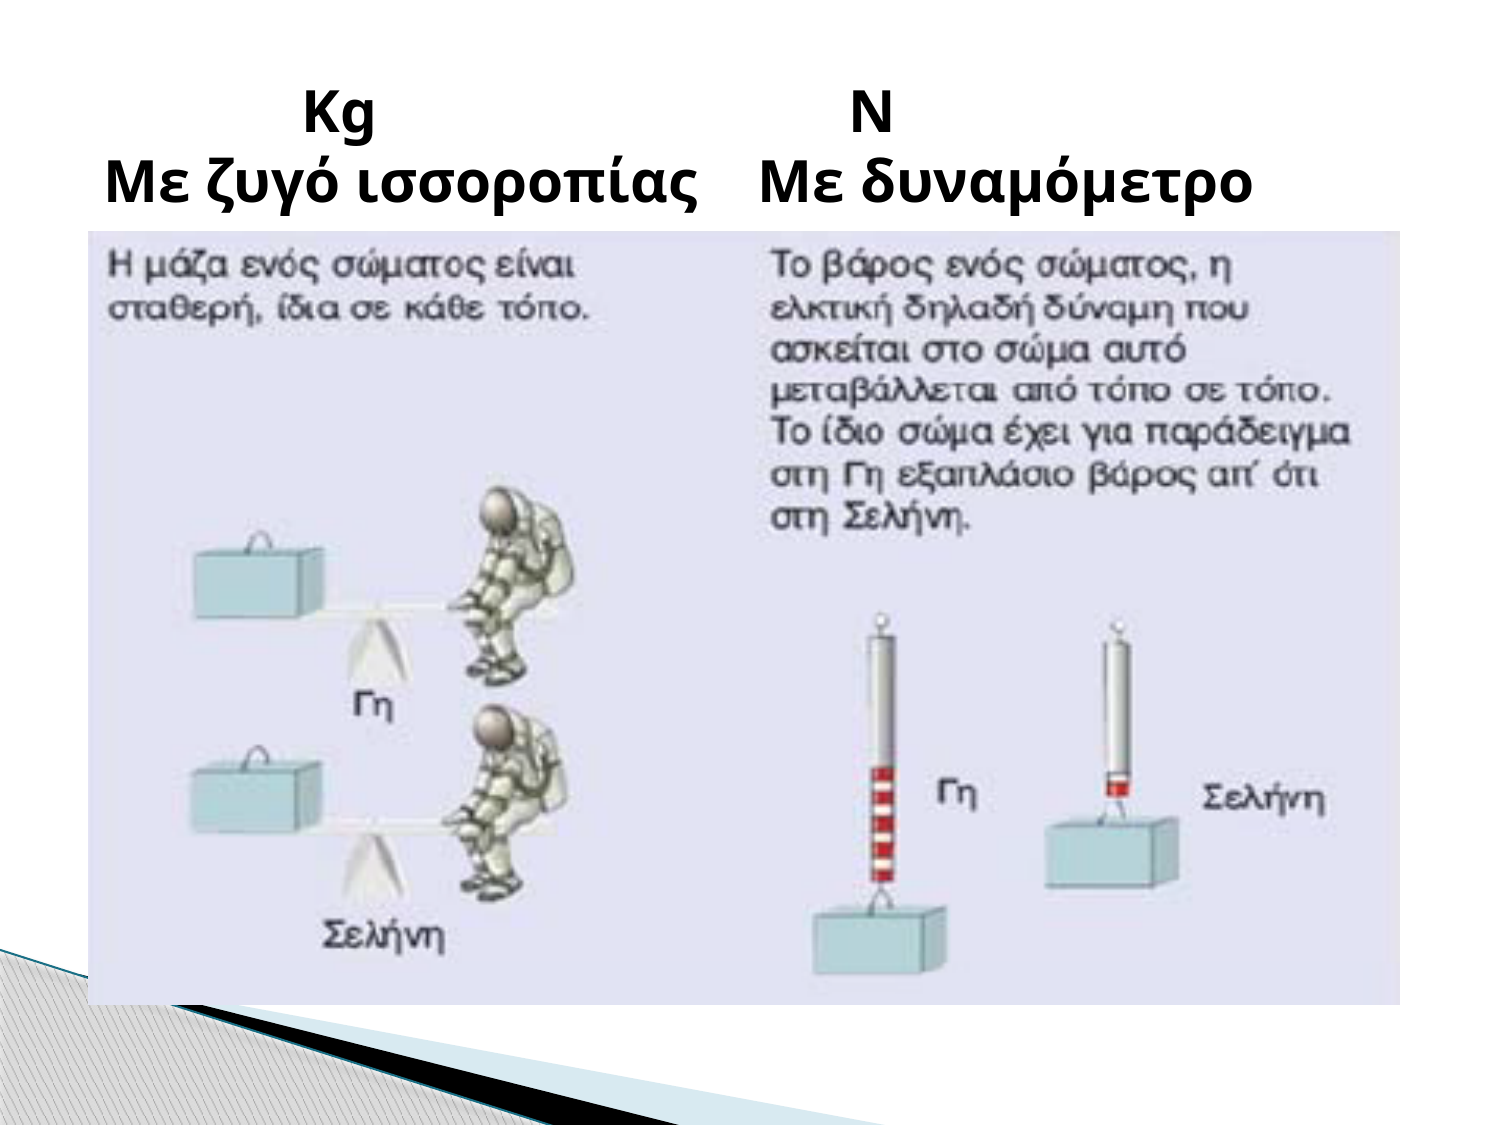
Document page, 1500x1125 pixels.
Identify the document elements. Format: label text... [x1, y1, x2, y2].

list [88, 231, 1400, 1006]
text_box Kg Ν Με ζυγό ισσοροπίας Με δυναμόμετρο [88, 66, 1400, 221]
